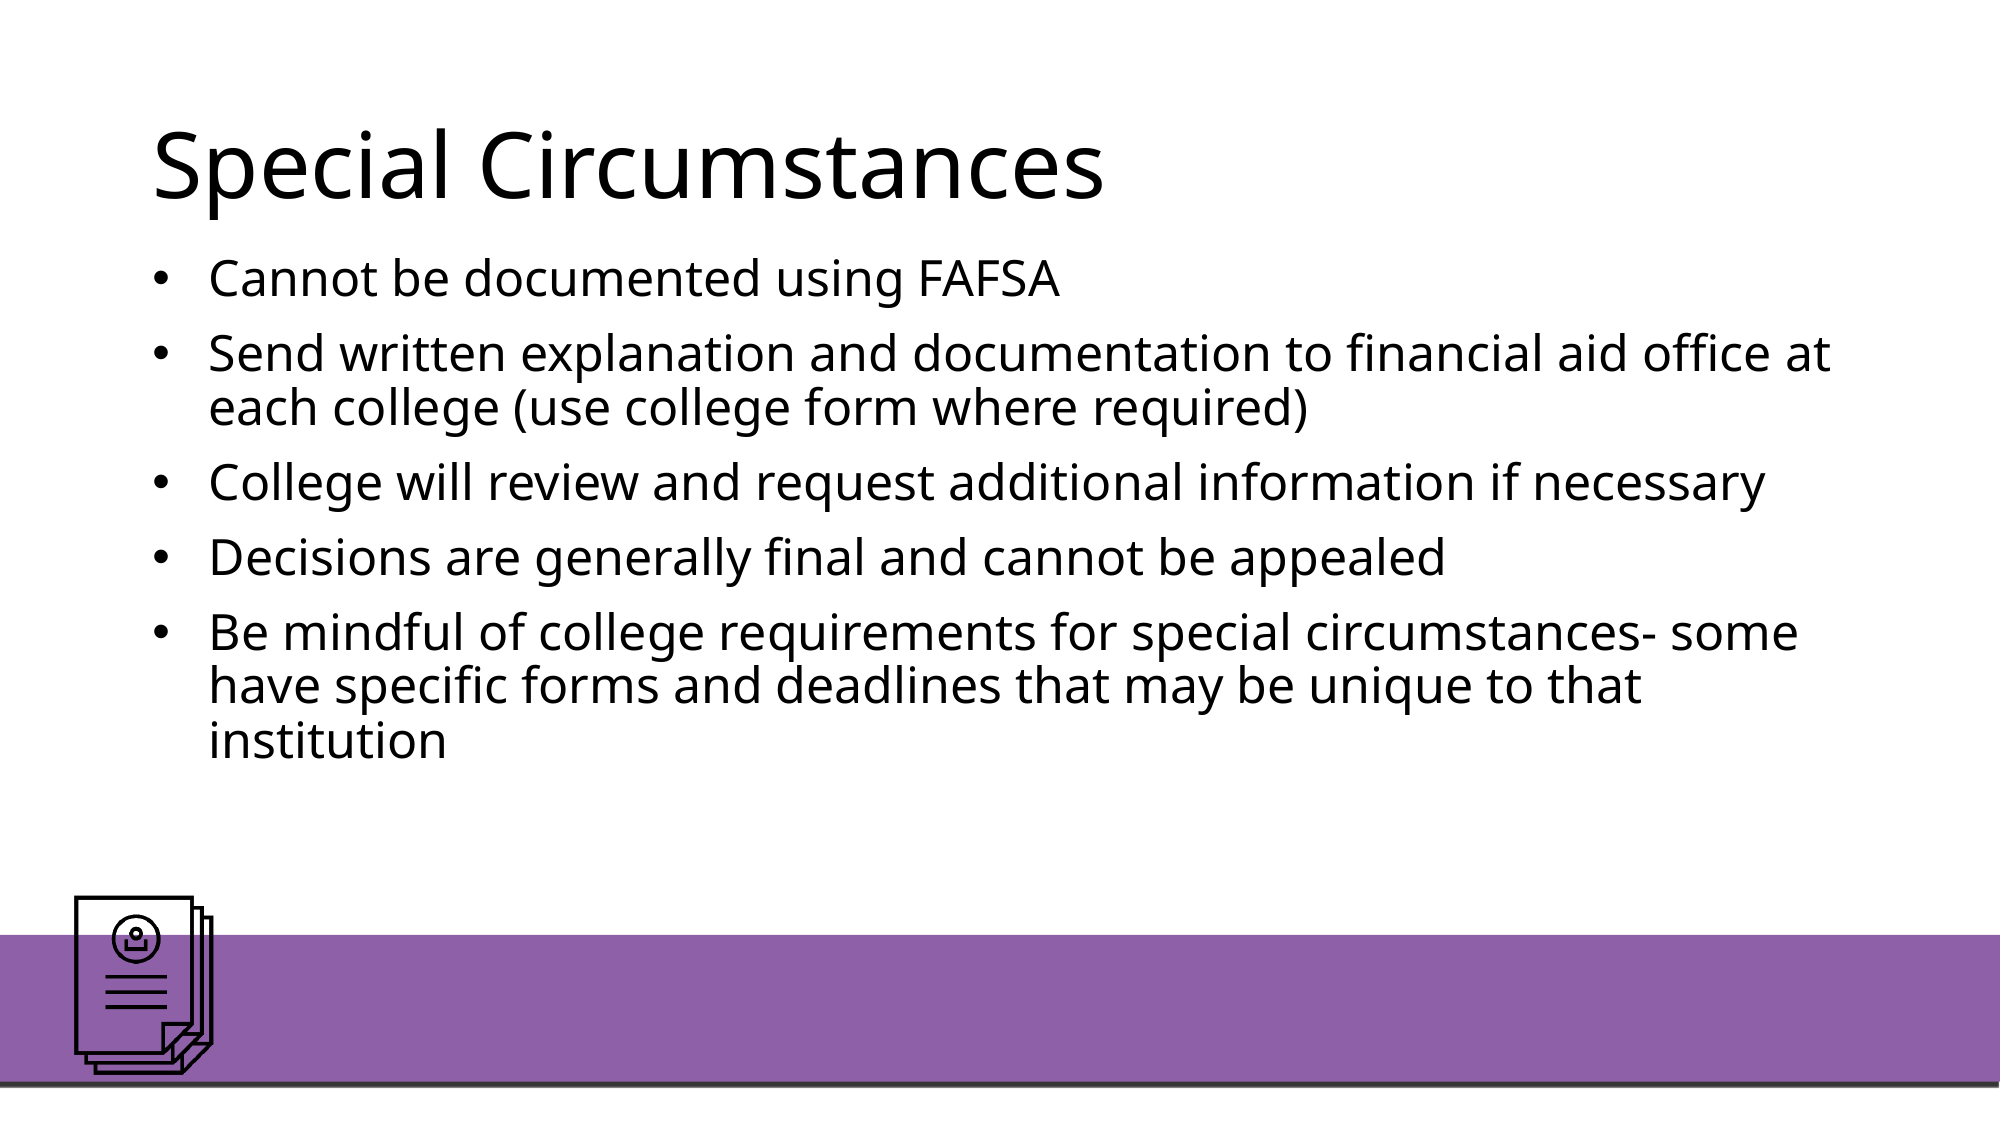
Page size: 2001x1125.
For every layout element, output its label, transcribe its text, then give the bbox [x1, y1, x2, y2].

list Cannot be documented using FAFSA Send written explanation and documentation to financial aid office at each college (use college form where required) College will review and request additional information if necessary Decisions are generally final and cannot be appealed Be mindful of college requirements for special circumstances- some have specific forms and deadlines that may be unique to that institution [137, 246, 1863, 960]
picture [47, 888, 240, 1082]
title Special Circumstances [137, 59, 1863, 246]
